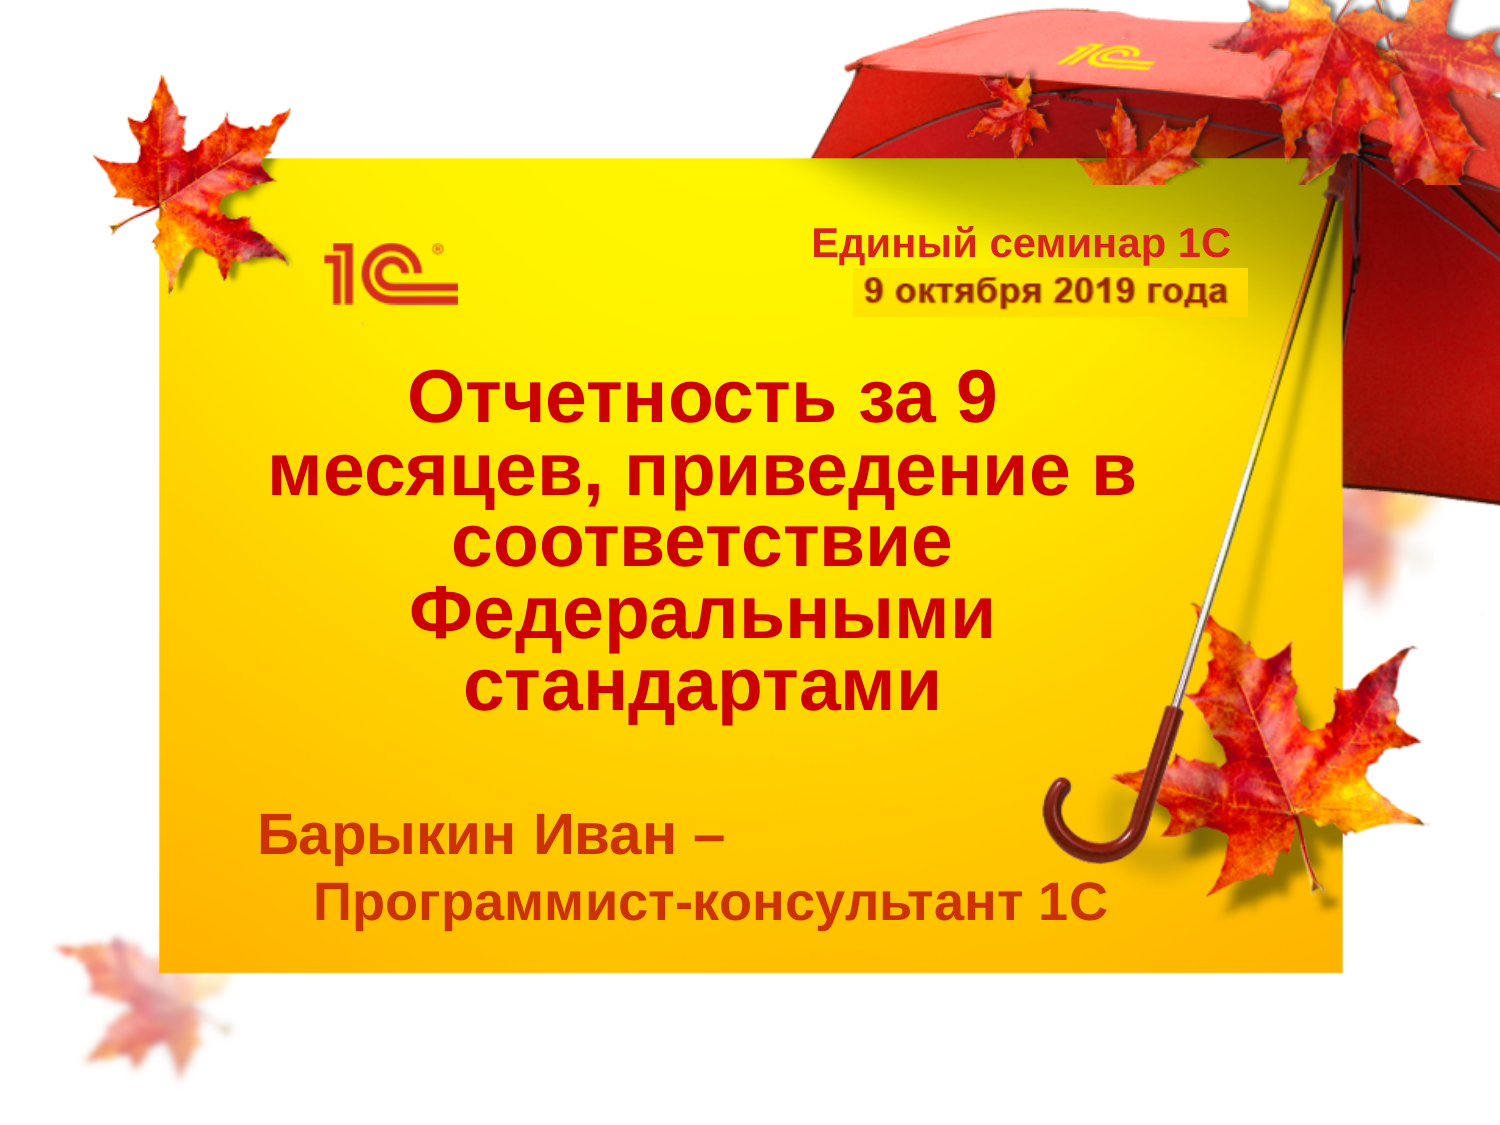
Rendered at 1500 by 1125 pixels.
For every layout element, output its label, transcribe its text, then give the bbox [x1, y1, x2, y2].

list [852, 267, 1248, 317]
list Барыкин Иван – Программист-консультант 1С [241, 788, 1143, 965]
title Отчетность за 9 месяцев, приведение в соответствие Федеральными стандартами [241, 337, 1164, 681]
picture [0, 0, 1500, 1125]
